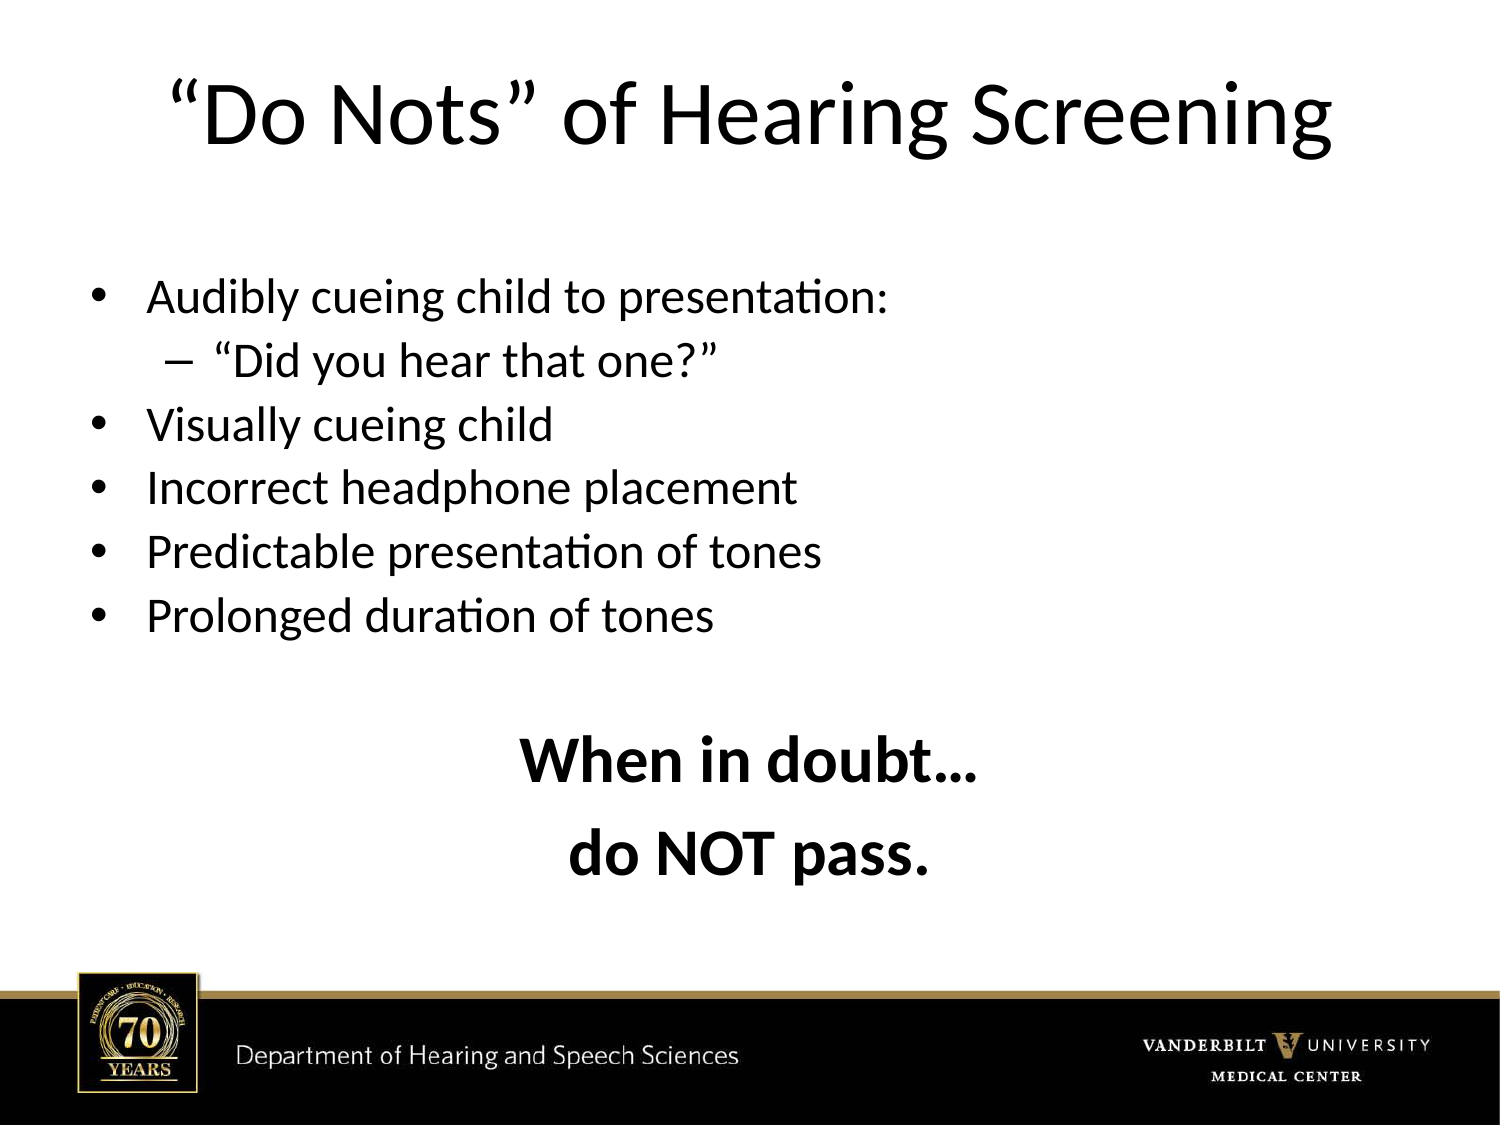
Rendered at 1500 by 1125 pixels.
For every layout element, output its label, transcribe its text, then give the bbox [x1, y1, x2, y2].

title “Do Nots” of Hearing Screening [75, 45, 1425, 233]
picture [0, 972, 1500, 1125]
list Audibly cueing child to presentation: “Did you hear that one?” Visually cueing child Incorrect headphone placement Predictable presentation of tones Prolonged duration of tones When in doubt… do NOT pass. [75, 262, 1425, 1005]
